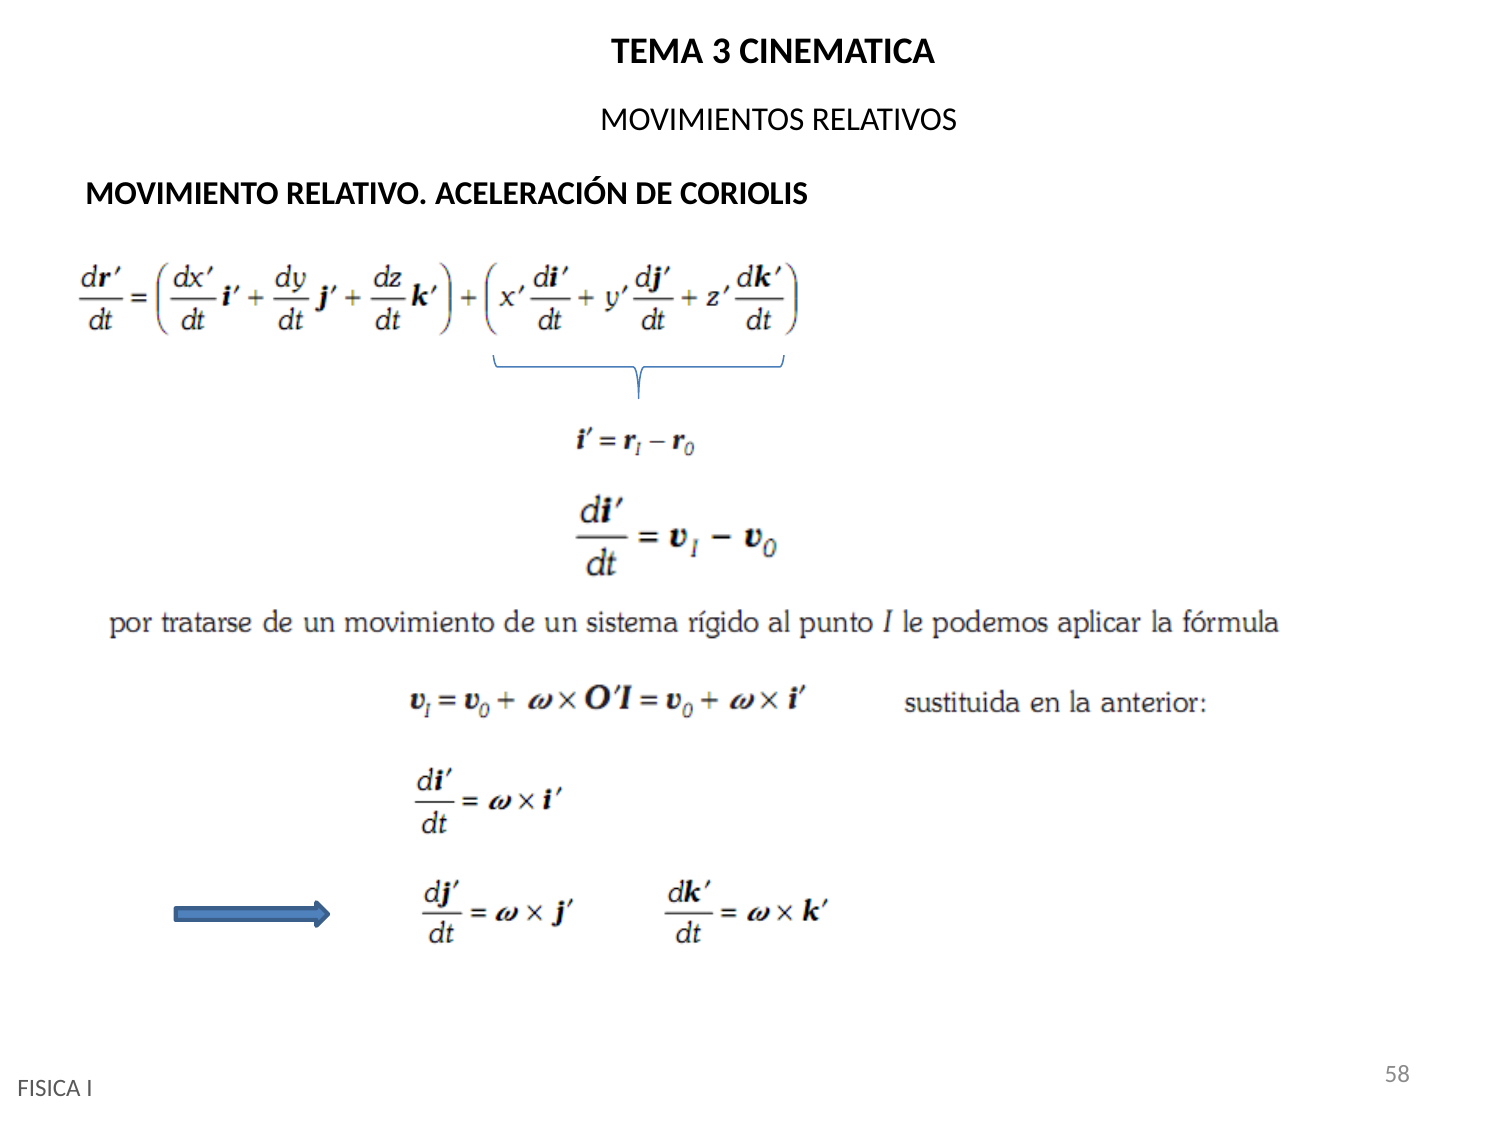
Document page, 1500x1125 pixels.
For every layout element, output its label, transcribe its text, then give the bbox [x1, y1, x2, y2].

title TEMA 3 CINEMATICA [135, 7, 1411, 90]
slide_number 58 [1074, 1042, 1425, 1103]
picture [409, 855, 869, 980]
picture [70, 241, 815, 355]
picture [105, 600, 1297, 645]
text_box MOVIMIENTO RELATIVO. ACELERACIÓN DE CORIOLIS [70, 164, 1430, 247]
footer FISICA I [0, 1058, 111, 1115]
text_box [173, 900, 331, 928]
picture [398, 749, 585, 846]
picture [562, 409, 791, 598]
picture [398, 656, 833, 740]
subtitle MOVIMIENTOS RELATIVOS [253, 90, 1304, 149]
picture [902, 679, 1212, 729]
text_box [493, 362, 784, 400]
